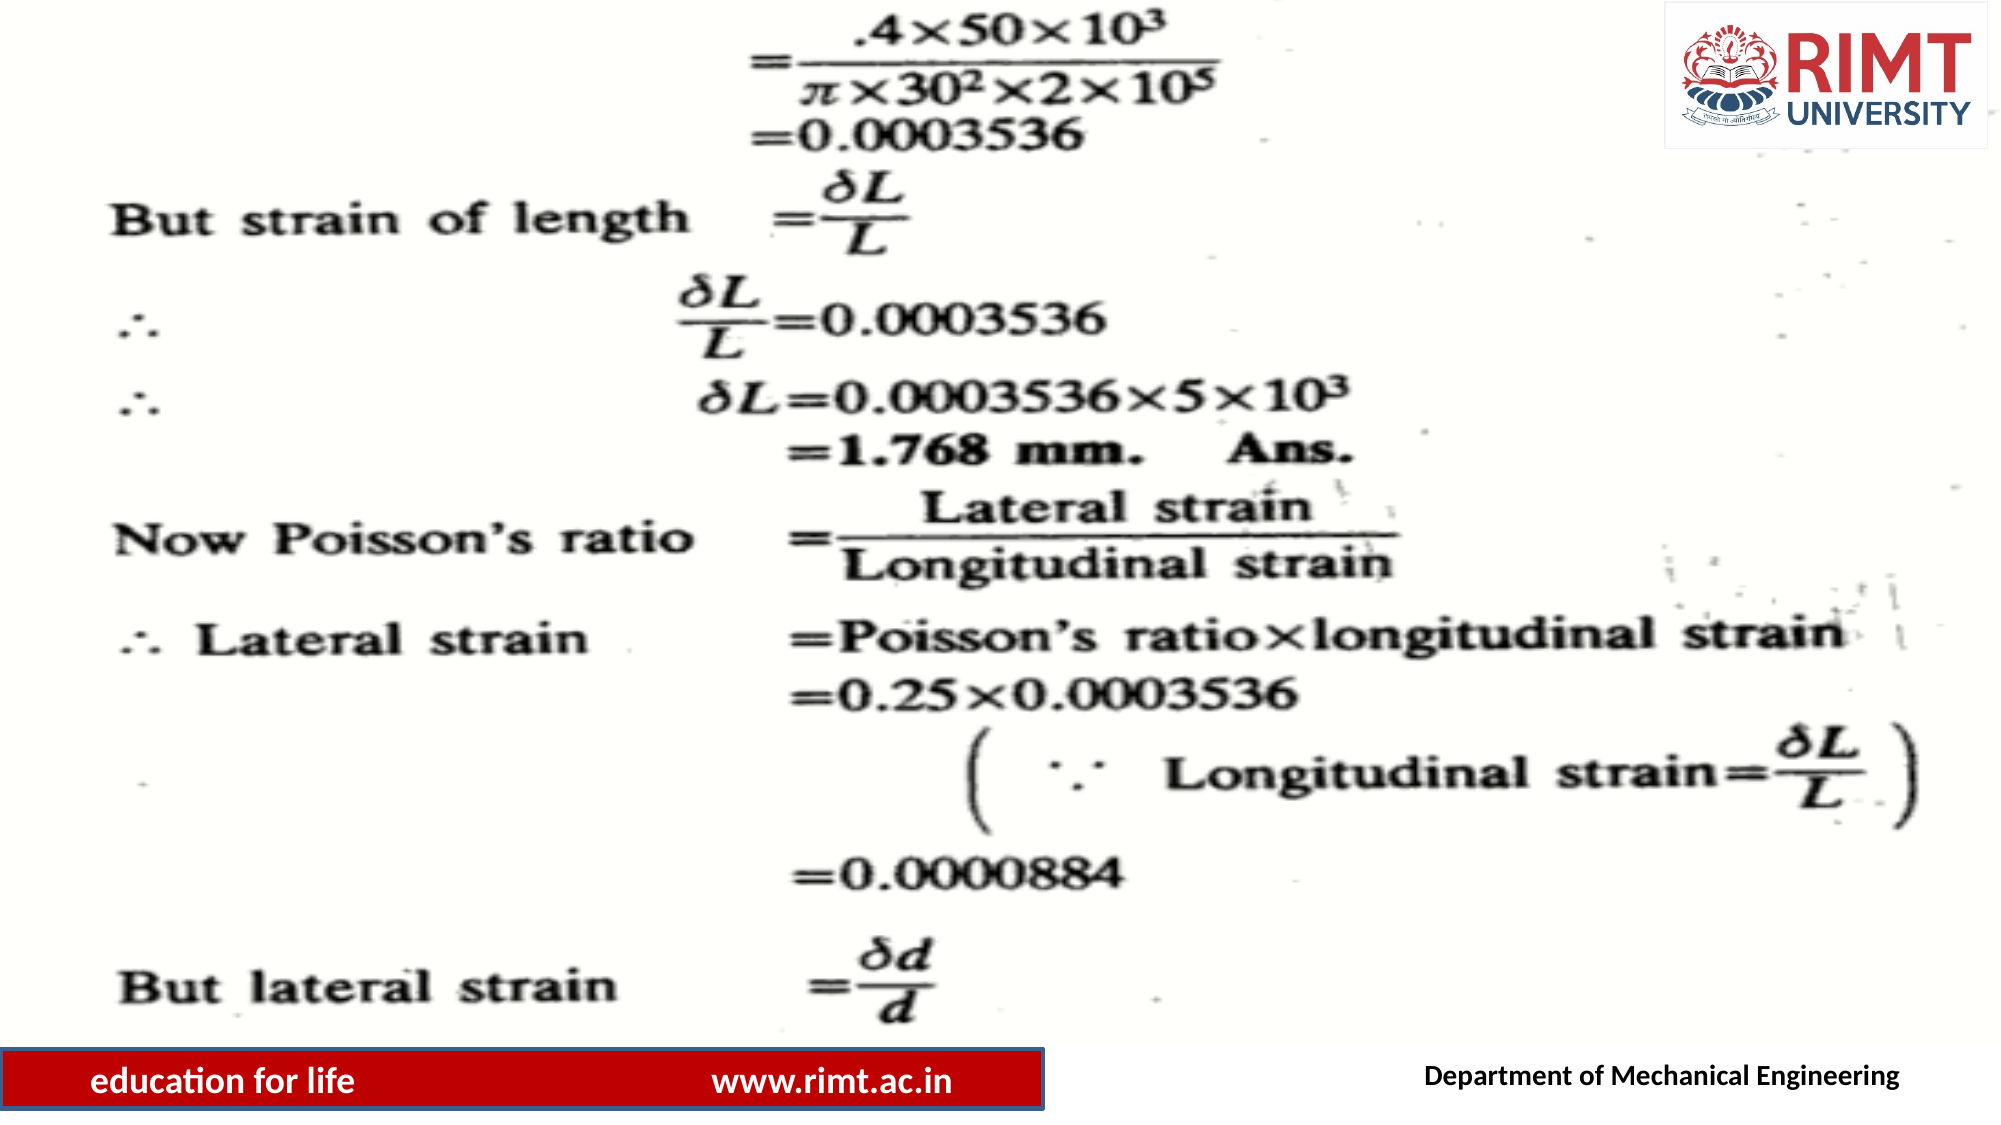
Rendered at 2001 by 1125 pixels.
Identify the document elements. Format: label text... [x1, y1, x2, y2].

picture [0, 0, 2000, 1045]
text_box education for life www.rimt.ac.in [0, 1054, 1045, 1111]
text_box Department of Mechanical Engineering [1324, 1053, 2000, 1104]
